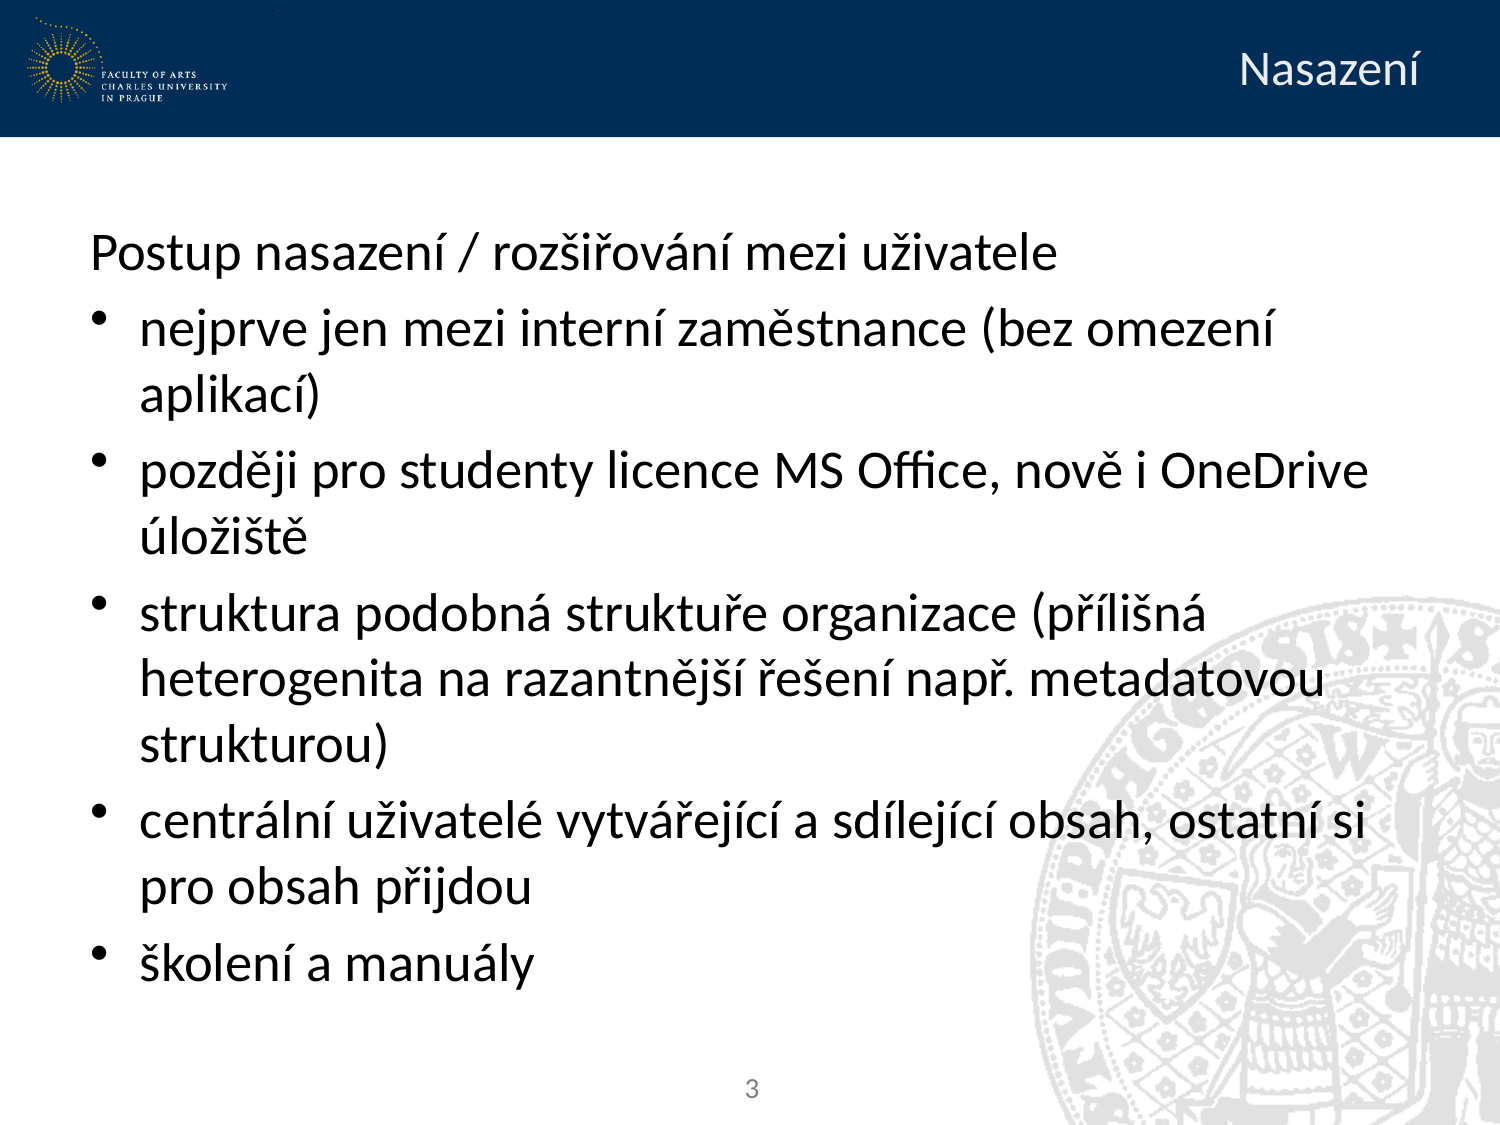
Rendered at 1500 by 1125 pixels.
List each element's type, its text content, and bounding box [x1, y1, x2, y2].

slide_number 3 [608, 1061, 896, 1118]
title Nasazení [348, 17, 1436, 114]
picture [24, 10, 274, 108]
list Postup nasazení / rozšiřování mezi uživatele nejprve jen mezi interní zaměstnance (bez omezení aplikací) později pro studenty licence MS Office, nově i OneDrive úložiště struktura podobná struktuře organizace (přílišná heterogenita na razantnější řešení např. metadatovou strukturou) centrální uživatelé vytvářející a sdílející obsah, ostatní si pro obsah přijdou školení a manuály [75, 208, 1425, 1005]
